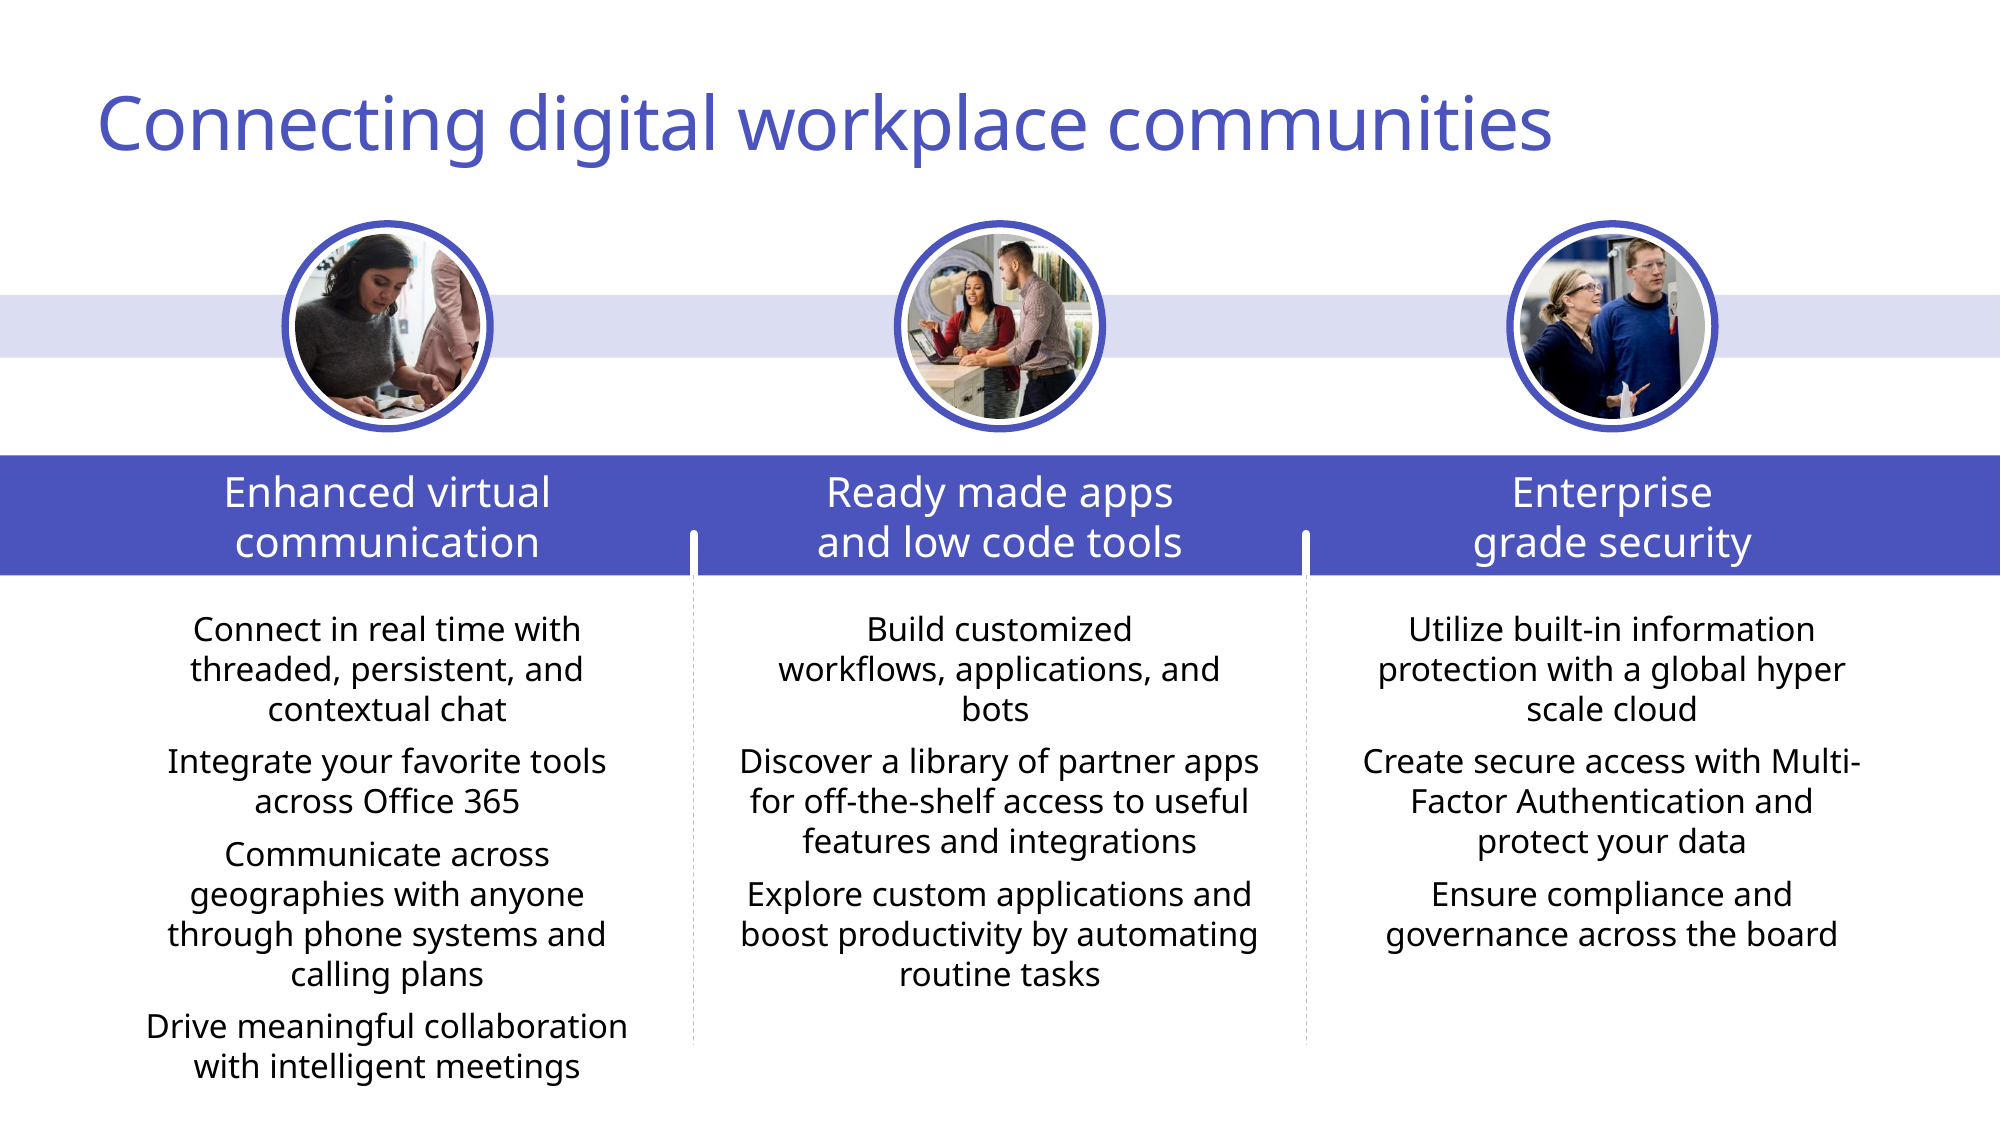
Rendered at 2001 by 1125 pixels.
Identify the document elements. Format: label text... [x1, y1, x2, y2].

picture [907, 233, 1093, 420]
text_box [896, 281, 907, 372]
text_box [487, 294, 901, 358]
text_box [1711, 294, 2000, 358]
text_box [0, 294, 289, 358]
text_box [680, 455, 708, 576]
text_box [1509, 282, 1519, 371]
text_box [1099, 294, 1514, 358]
title Connecting digital workplace communities [96, 75, 1904, 166]
text_box [1093, 281, 1104, 372]
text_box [95, 455, 680, 1062]
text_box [708, 455, 1292, 1062]
text_box [344, 420, 431, 430]
text_box [1706, 282, 1716, 370]
text_box [0, 455, 95, 576]
text_box [1292, 455, 1320, 576]
picture [294, 233, 481, 420]
text_box [284, 282, 294, 370]
text_box [1568, 223, 1657, 233]
text_box [956, 420, 1044, 430]
text_box [955, 223, 1045, 233]
picture [1519, 233, 1706, 420]
text_box [1905, 455, 2000, 576]
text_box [1320, 455, 1905, 1062]
text_box [343, 223, 432, 233]
text_box [481, 282, 491, 371]
text_box [1569, 420, 1656, 430]
